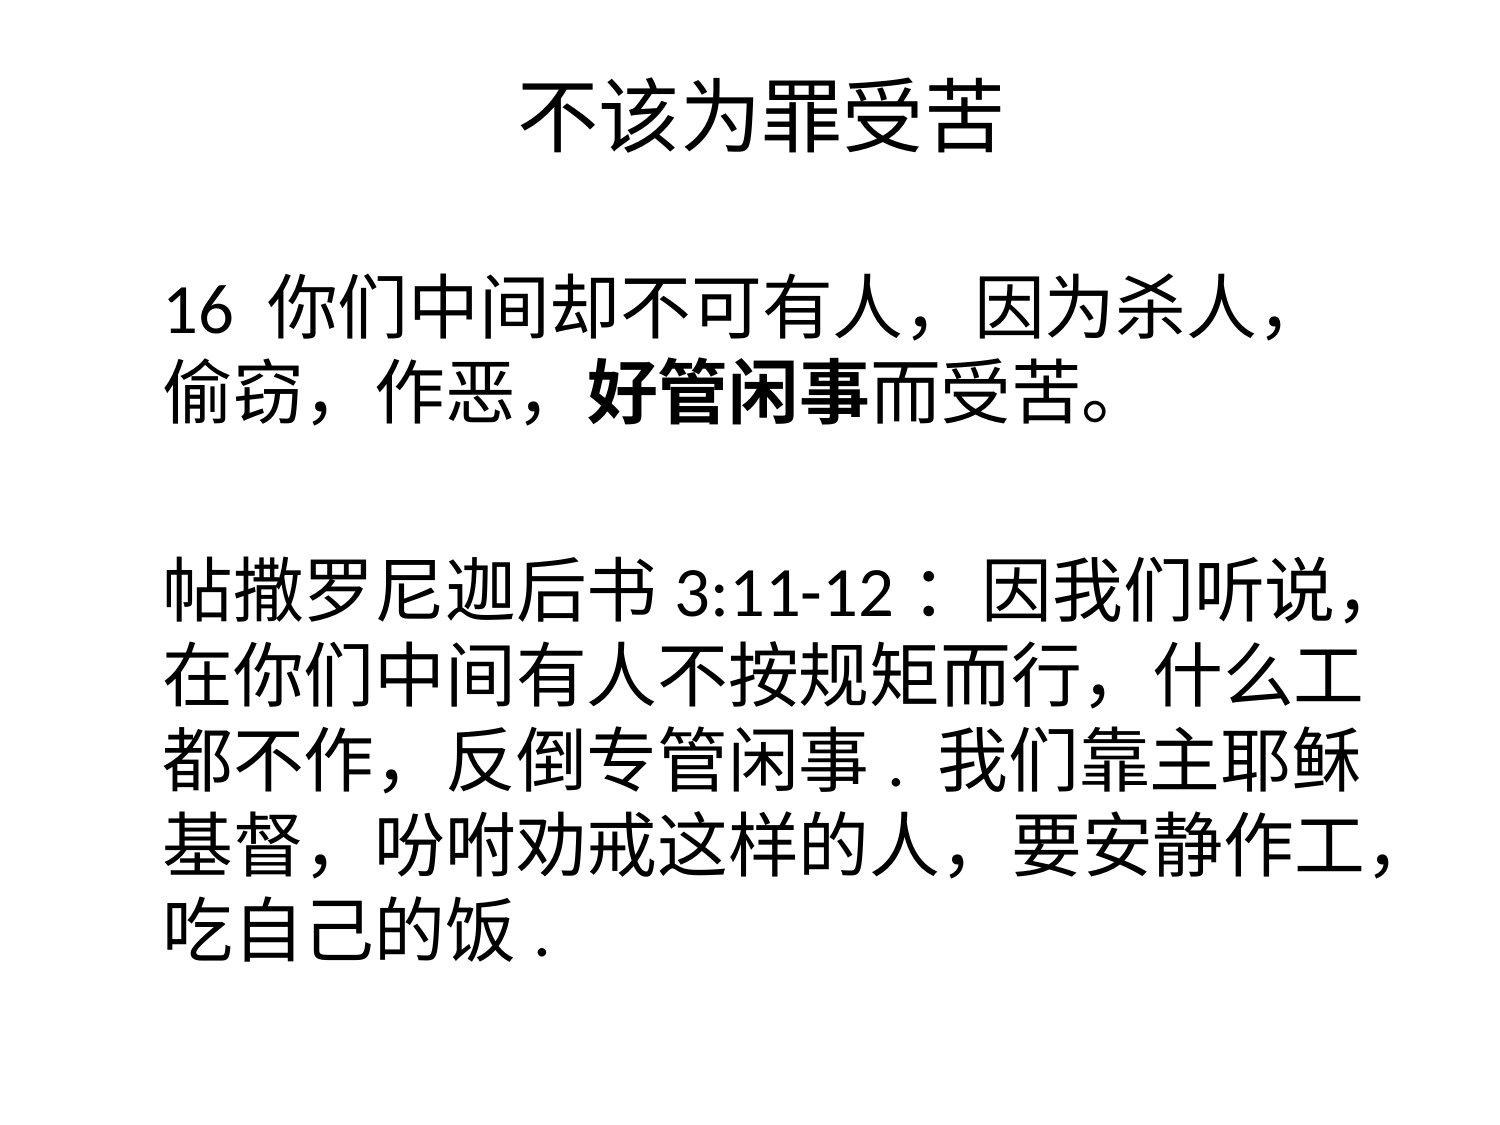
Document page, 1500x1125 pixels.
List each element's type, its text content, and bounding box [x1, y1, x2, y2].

subtitle 16 你们中间却不可有人，因为杀人，偷窃，作恶，好管闲事而受苦。 帖撒罗尼迦后书3:11-12：因我们听说，在你们中间有人不按规矩而行，什么工都不作，反倒专管闲事. 我们靠主耶稣基督，吩咐劝戒这样的人，要安静作工，吃自己的饭. [147, 255, 1412, 1000]
title 不该为罪受苦 [123, 42, 1399, 185]
